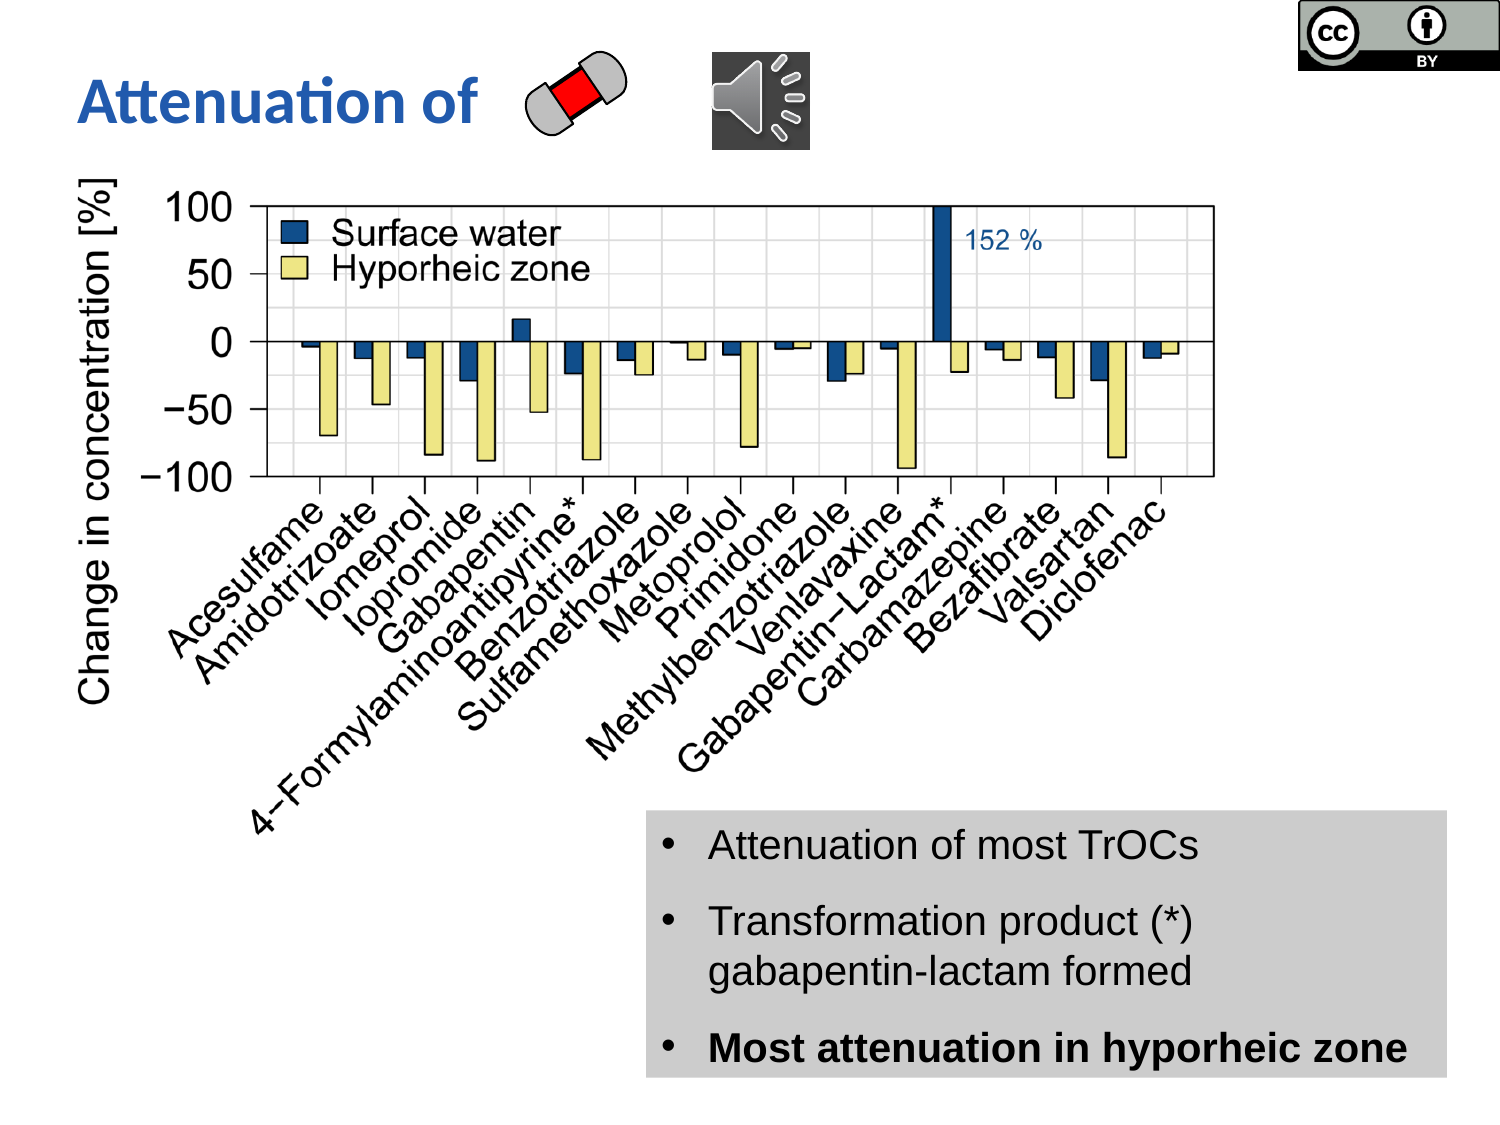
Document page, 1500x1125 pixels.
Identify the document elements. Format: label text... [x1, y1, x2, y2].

title Attenuation of [62, 30, 1223, 164]
picture [1298, 0, 1500, 71]
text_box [528, 49, 624, 138]
text_box Attenuation of most TrOCs Transformation product (*) gabapentin-lactam formed Most attenuation in hyporheic zone [646, 810, 1447, 1078]
picture [710, 50, 812, 152]
picture [64, 172, 1247, 848]
